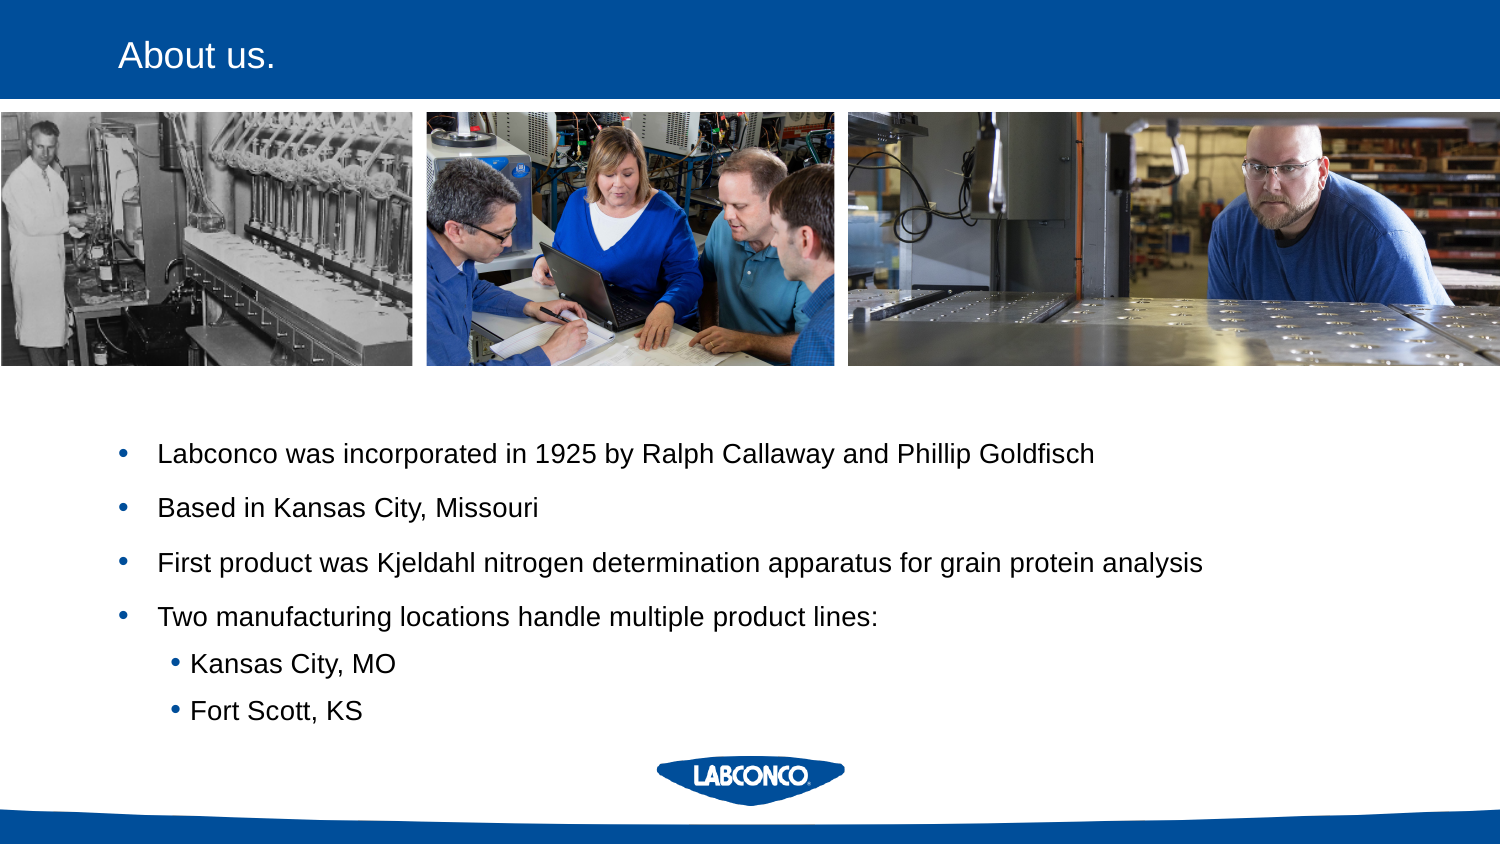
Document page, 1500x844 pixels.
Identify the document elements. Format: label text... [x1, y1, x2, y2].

picture [848, 112, 1500, 366]
title About us. [103, 14, 1397, 99]
list Labconco was incorporated in 1925 by Ralph Callaway and Phillip Goldfisch Based in Kansas City, Missouri First product was Kjeldahl nitrogen determination apparatus for grain protein analysis Two manufacturing locations handle multiple product lines: Kansas City, MO Fort Scott, KS [103, 421, 1397, 737]
picture [426, 112, 835, 366]
picture [0, 112, 413, 366]
